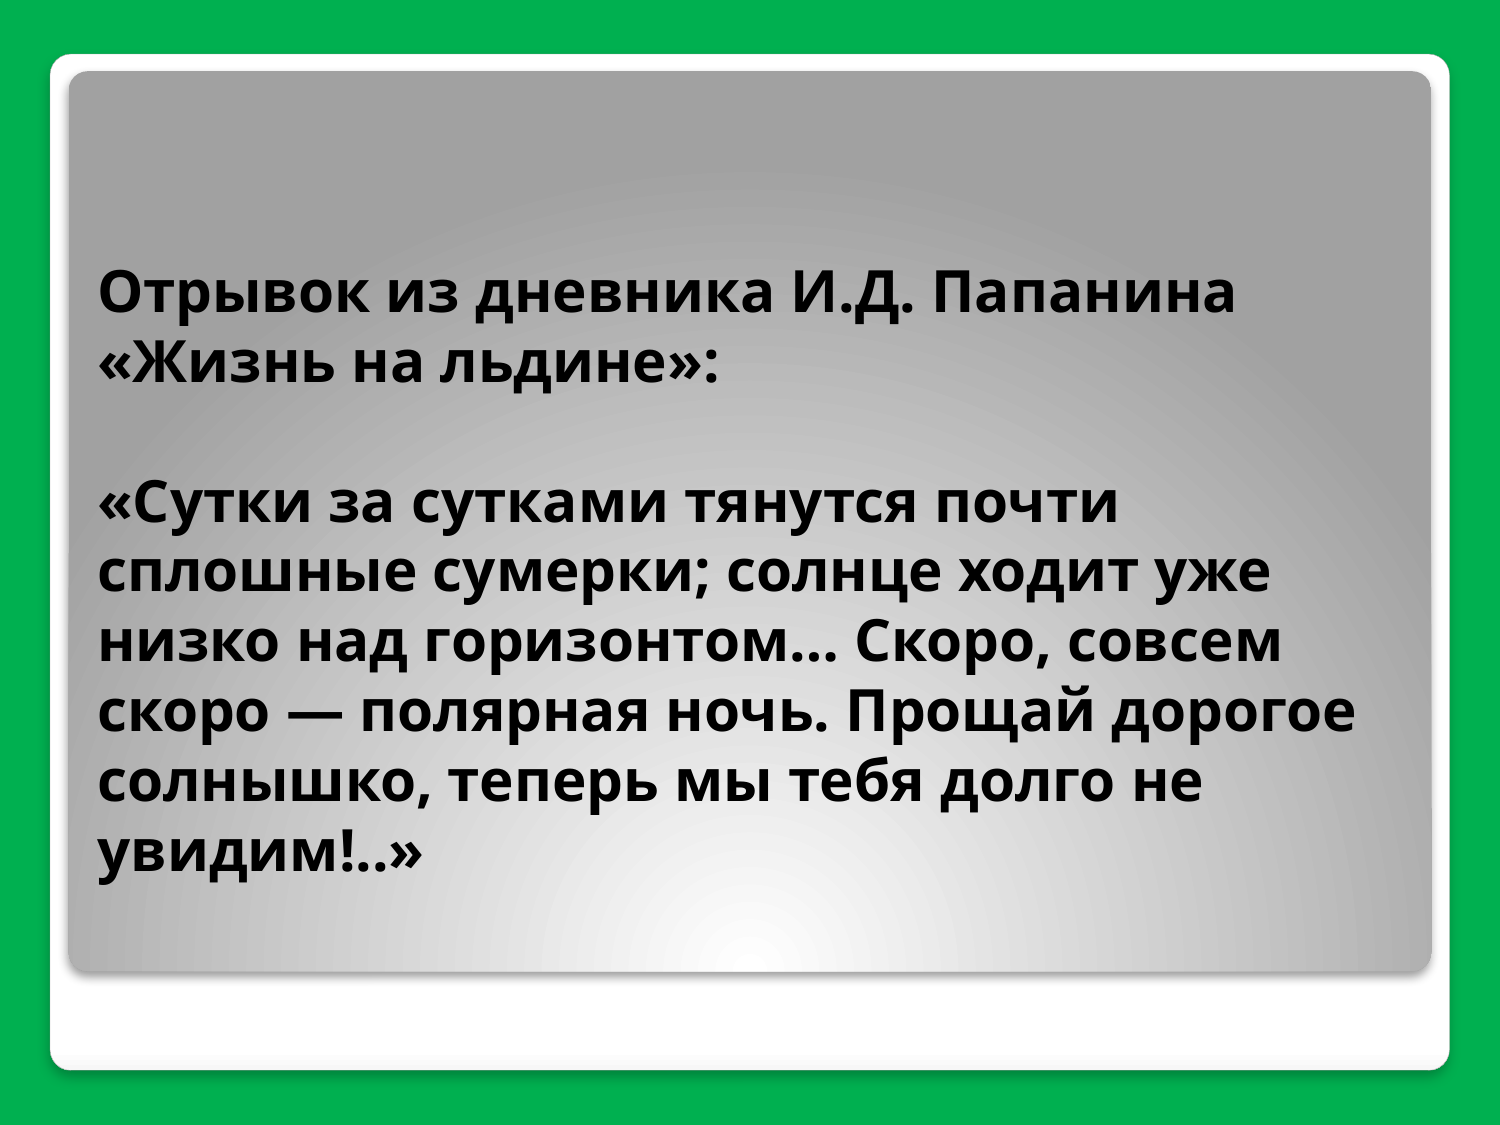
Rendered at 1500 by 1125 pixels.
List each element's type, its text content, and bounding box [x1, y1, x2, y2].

title Отрывок из дневника И.Д. Папанина «Жизнь на льдине»: «Сутки за сутками тянутся почти сплошные сумерки; солнце ходит уже низко над горизонтом… Скоро, совсем скоро — полярная ночь. Прощай дорогое солнышко, теперь мы тебя долго не увидим!..» [82, 137, 1425, 941]
